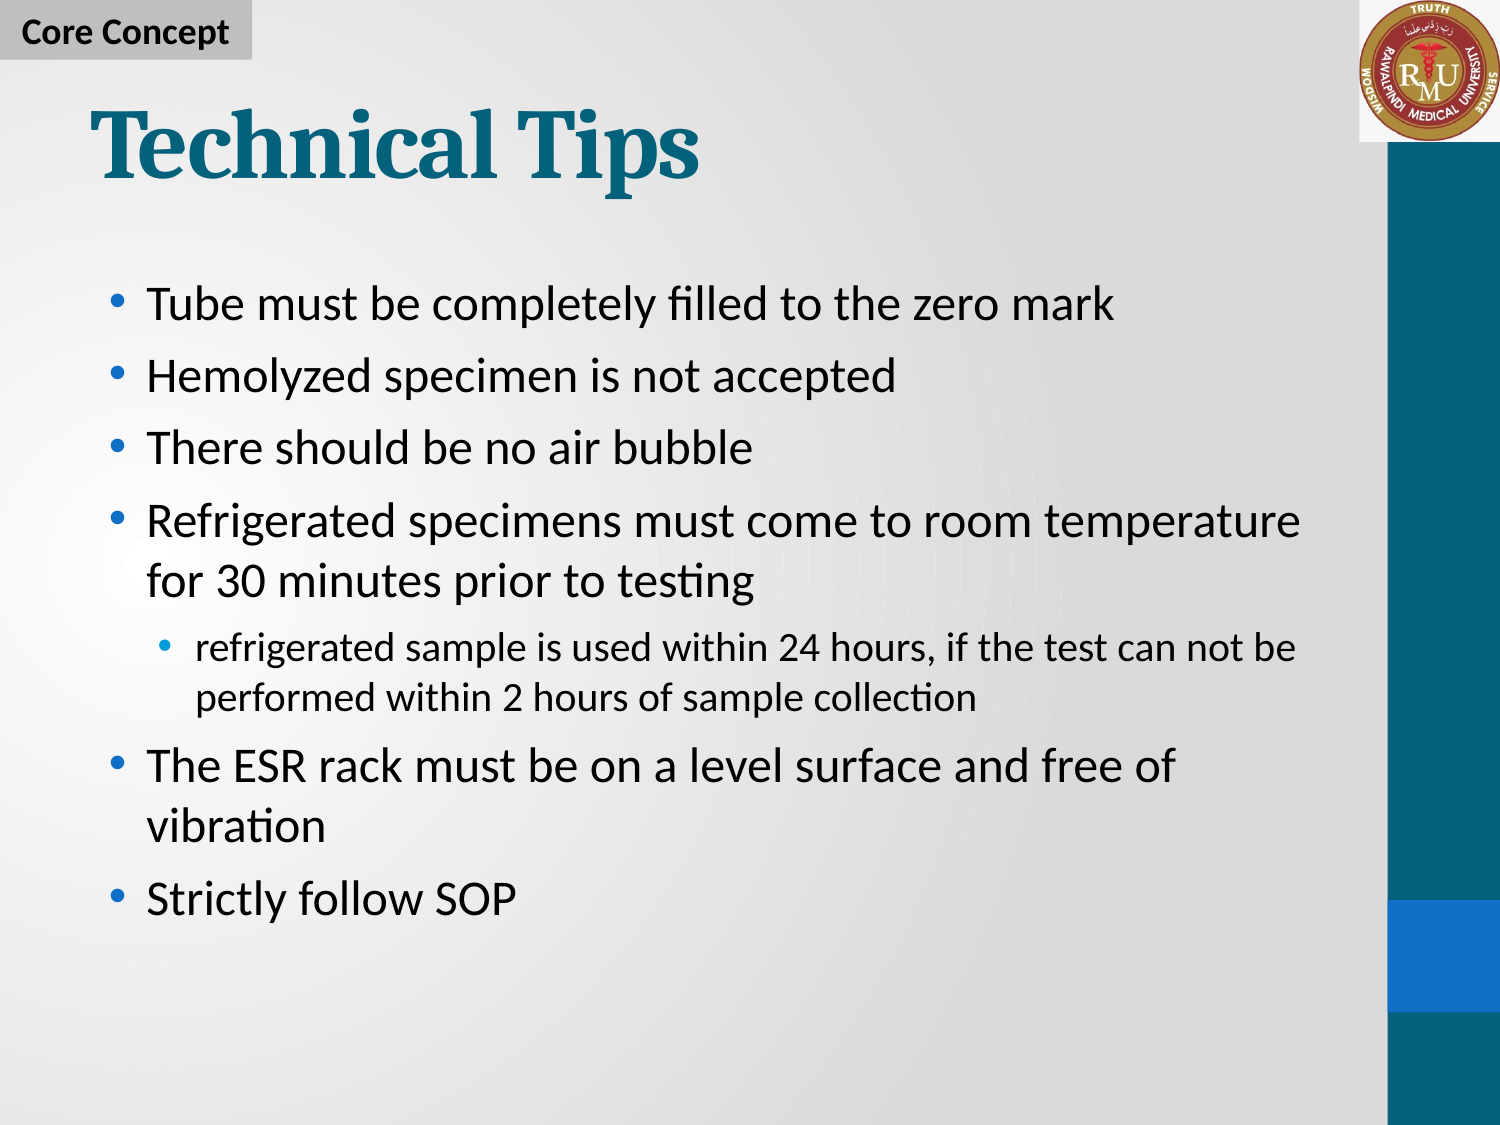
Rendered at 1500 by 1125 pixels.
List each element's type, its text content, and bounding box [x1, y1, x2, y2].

picture [1358, 0, 1500, 143]
text_box Core Concept [0, 0, 253, 60]
list Tube must be completely filled to the zero mark Hemolyzed specimen is not accepted There should be no air bubble Refrigerated specimens must come to room temperature for 30 minutes prior to testing refrigerated sample is used within 24 hours, if the test can not be performed within 2 hours of sample collection The ESR rack must be on a level surface and free of vibration Strictly follow SOP [75, 262, 1325, 1050]
title Technical Tips [75, 45, 1325, 233]
